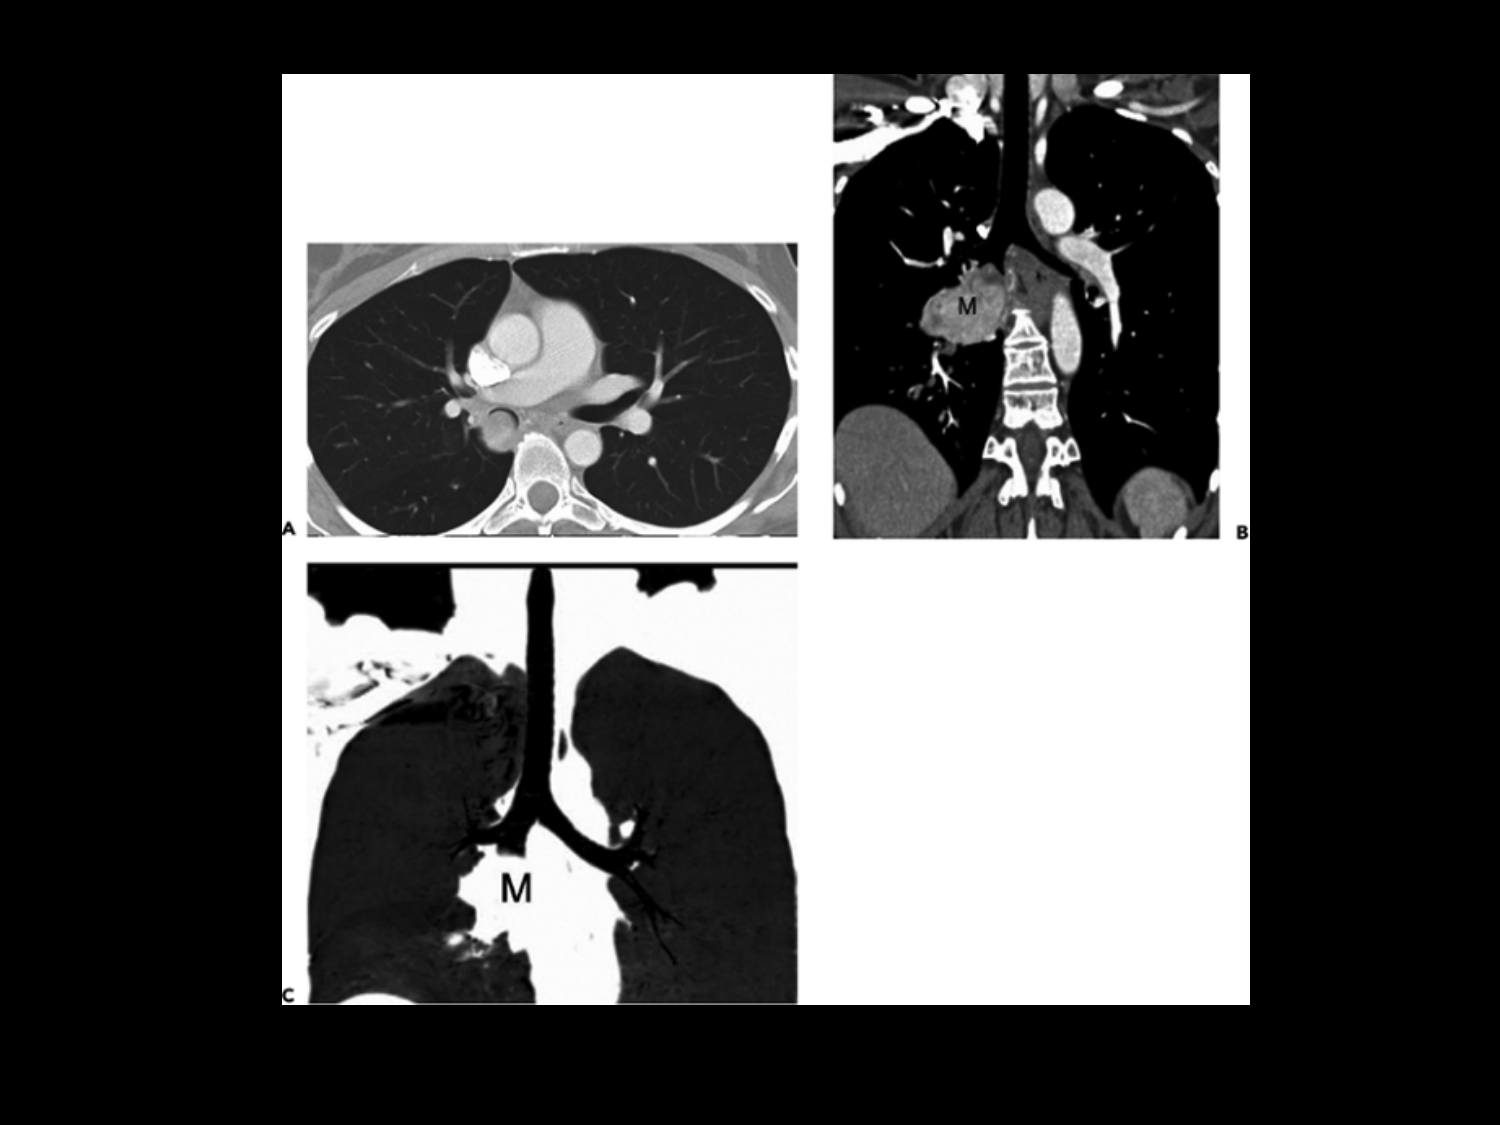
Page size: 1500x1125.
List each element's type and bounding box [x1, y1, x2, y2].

list [282, 74, 1251, 1006]
